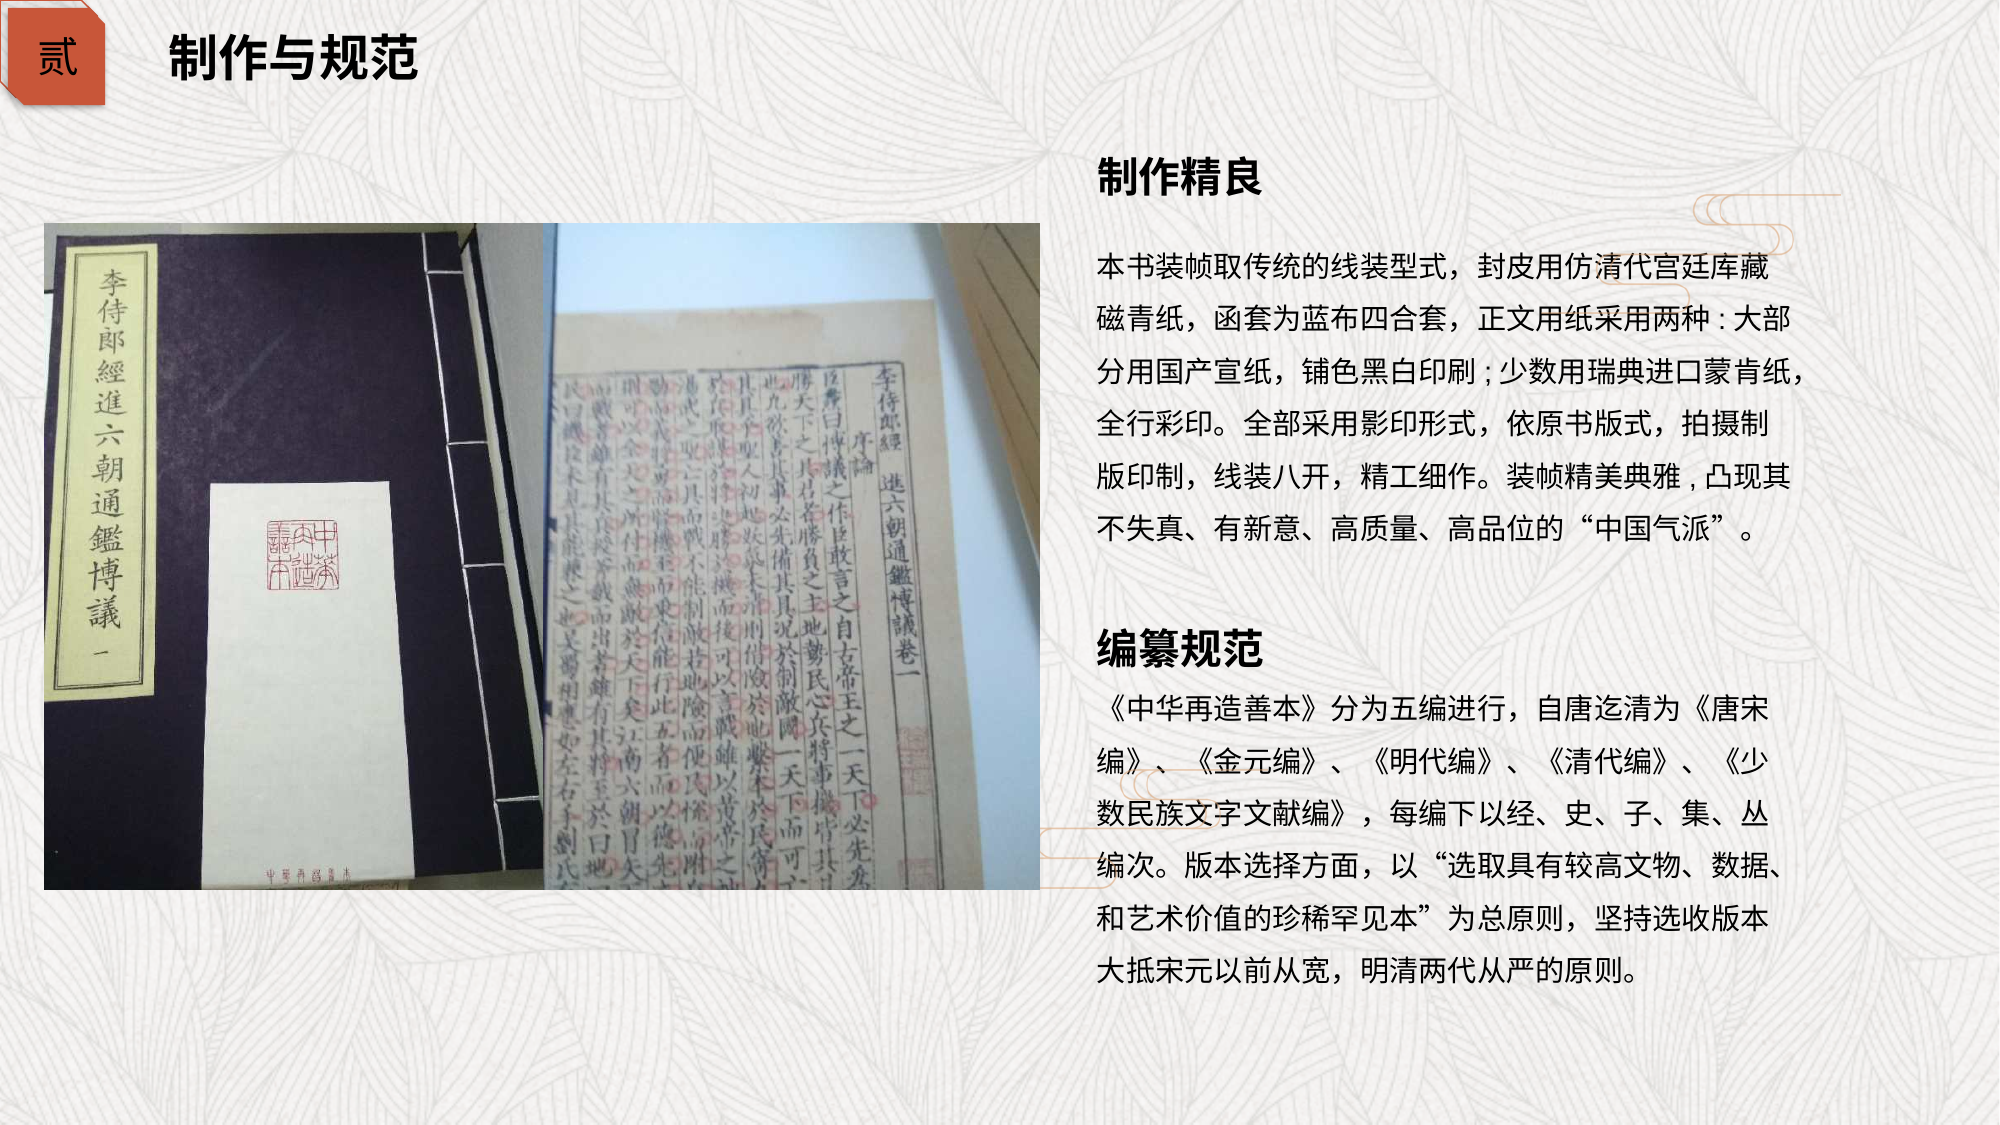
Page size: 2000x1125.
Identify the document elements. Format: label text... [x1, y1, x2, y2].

picture [0, 0, 2000, 1125]
text_box 制作与规范 [110, 18, 483, 94]
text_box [0, 0, 106, 106]
text_box 本书装帧取传统的线装型式，封皮用仿清代宫廷库藏磁青纸，函套为蓝布四合套，正文用纸采用两种:大部分用国产宣纸，铺色黑白印刷;少数用瑞典进口蒙肯纸，全行彩印。全部采用影印形式，依原书版式，拍摄制版印制，线装八开，精工细作。装帧精美典雅,凸现其不失真、有新意、高质量、高品位的“中国气派”。 编纂规范 《中华再造善本》分为五编进行，自唐迄清为《唐宋编》、《金元编》、《明代编》、《清代编》、《少数民族文字文献编》，每编下以经、史、子、集、丛编次。版本选择方面，以“选取具有较高文物、数据、和艺术价值的珍稀罕见本”为总原则，坚持选收版本大抵宋元以前从宽，明清两代从严的原则。 [1082, 223, 1812, 995]
text_box 制作精良 [1082, 143, 1371, 209]
